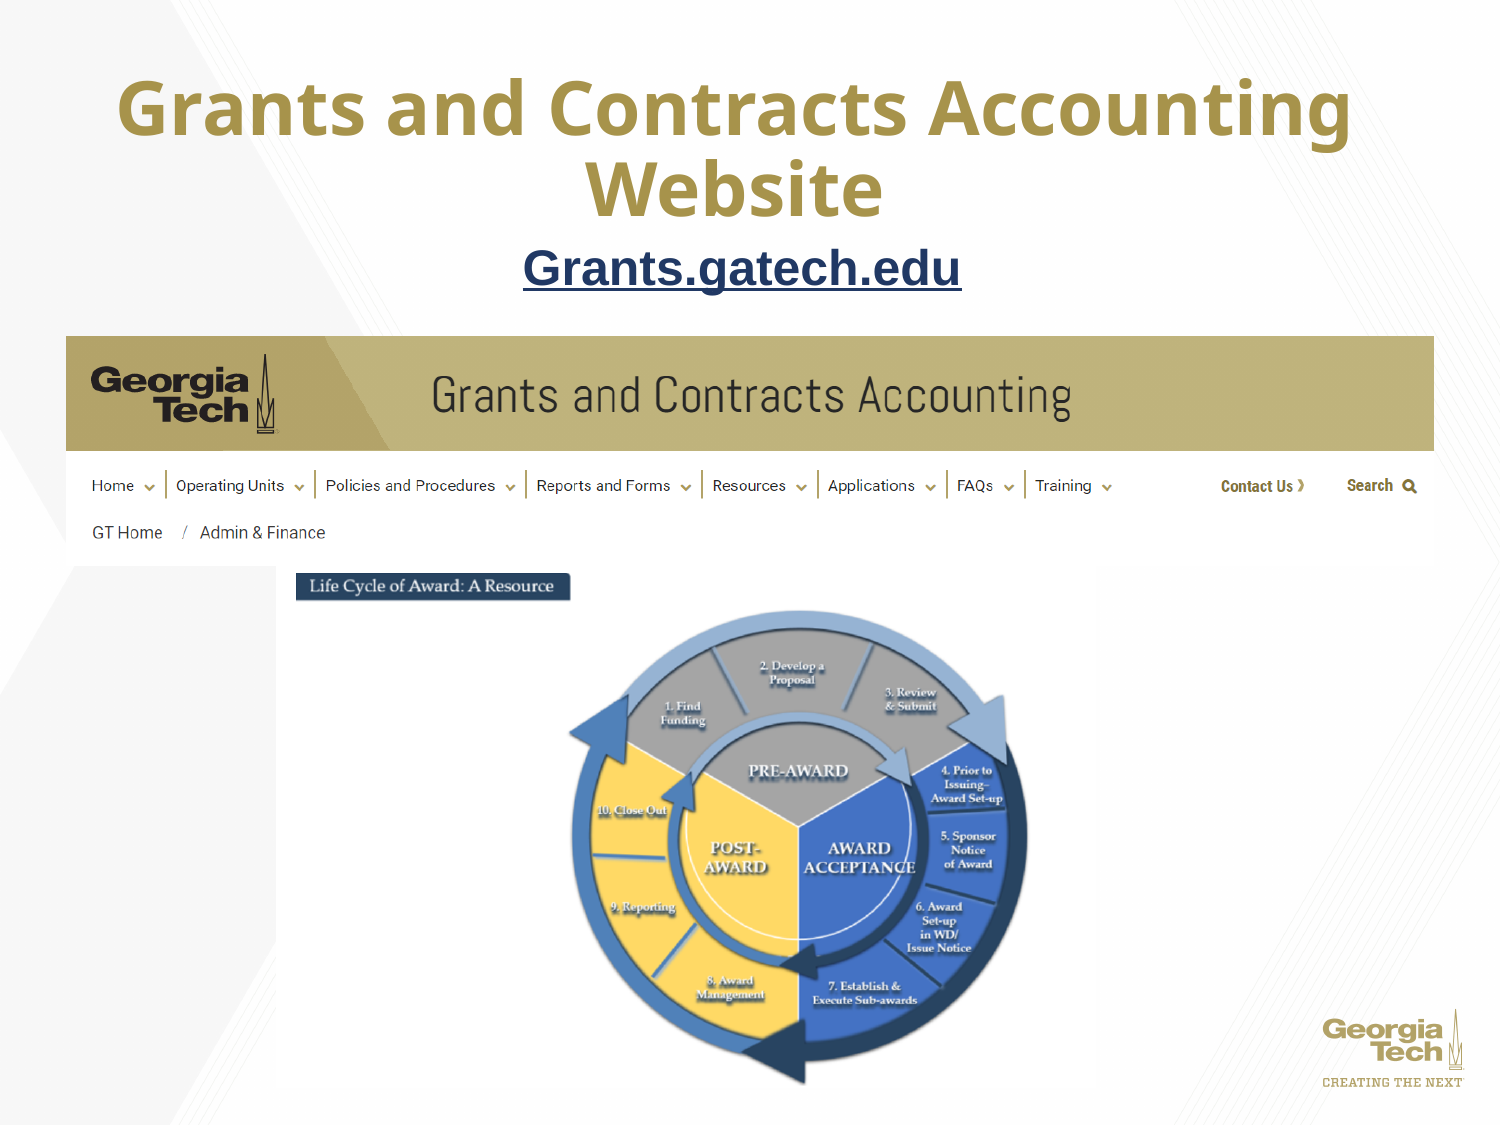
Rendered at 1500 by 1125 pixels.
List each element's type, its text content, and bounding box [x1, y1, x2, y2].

text_box [46, 500, 276, 1052]
picture [0, 0, 1500, 1125]
text_box Grants.gatech.edu [507, 228, 1225, 303]
title Grants and Contracts Accounting Website [17, 0, 1454, 304]
text_box [1096, 500, 1454, 1052]
